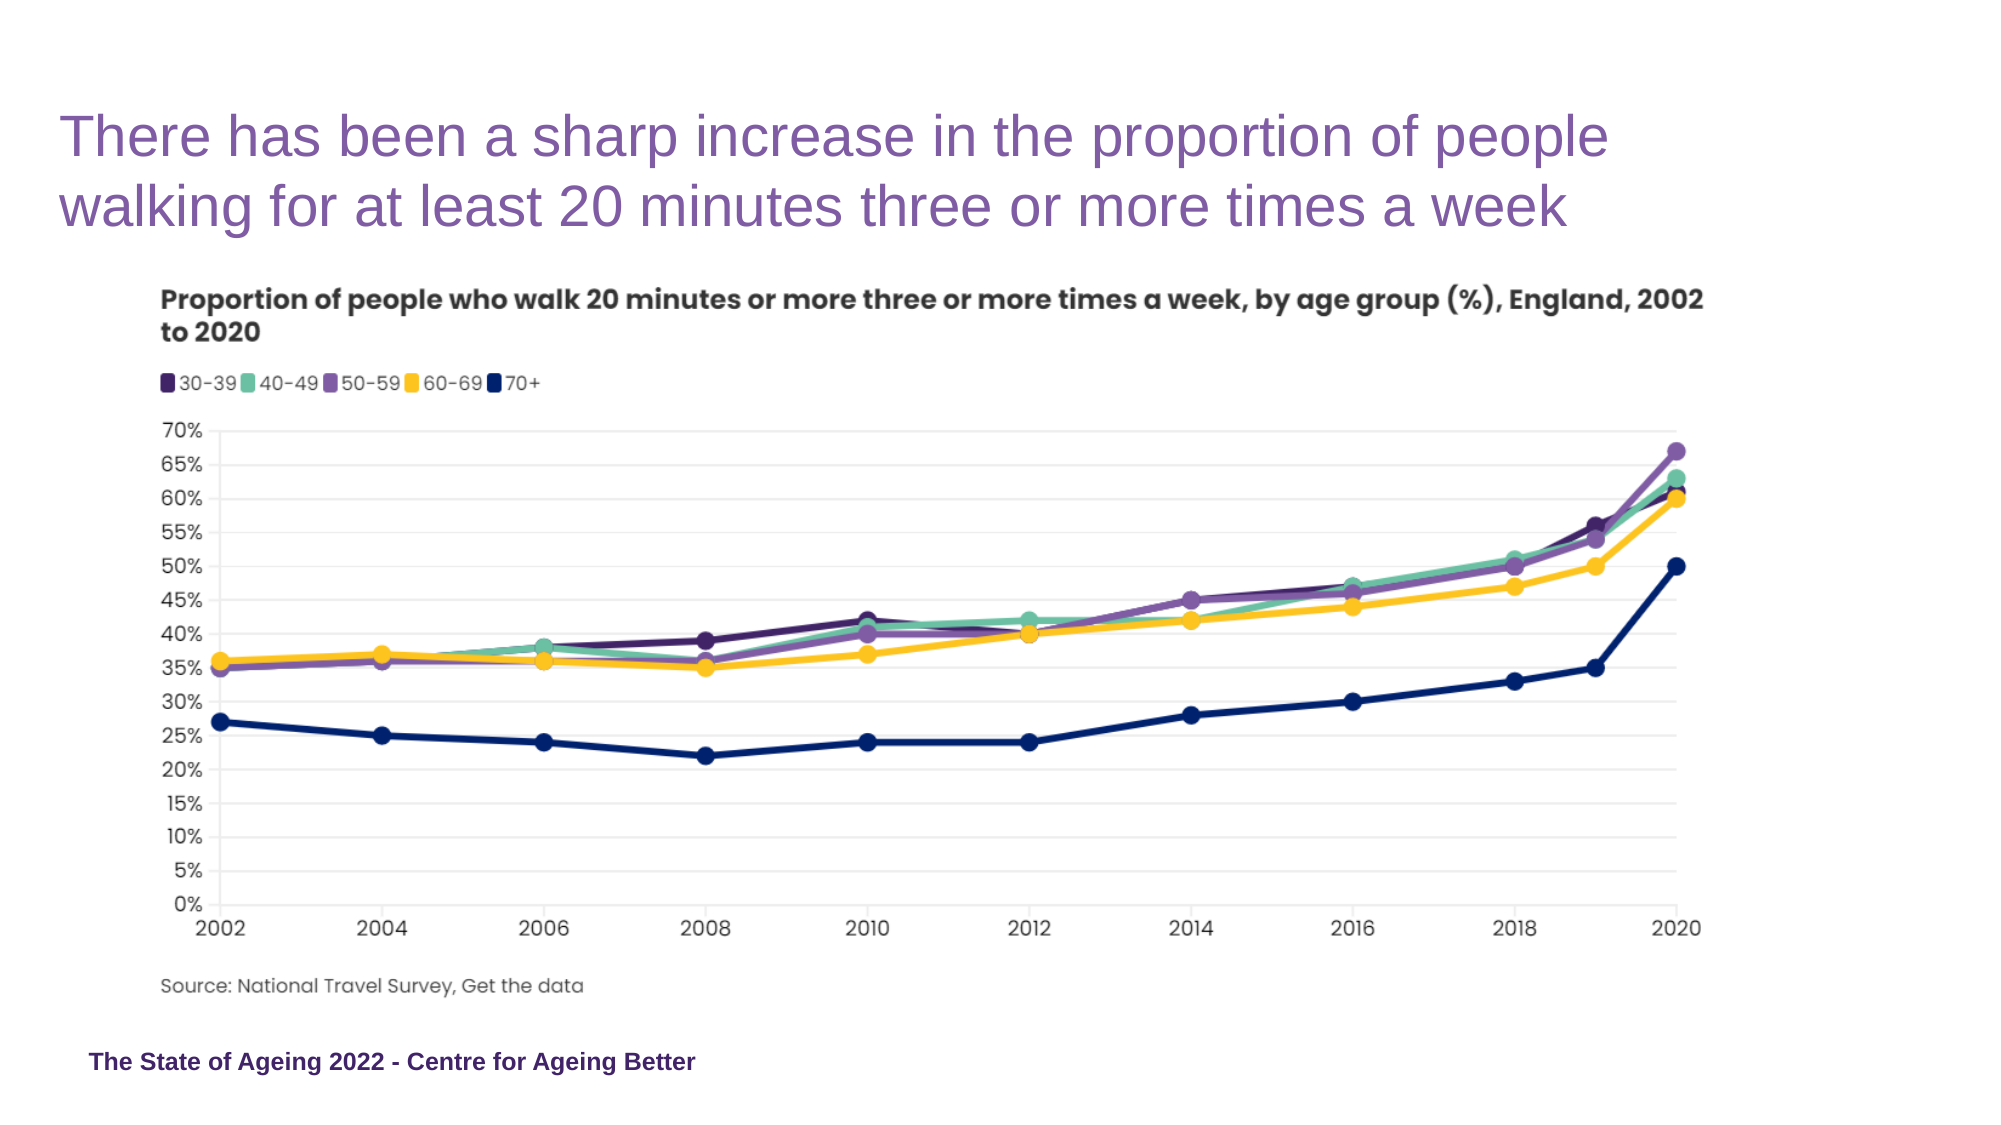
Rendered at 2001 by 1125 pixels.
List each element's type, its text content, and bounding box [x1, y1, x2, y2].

text_box There has been a sharp increase in the proportion of people walking for at least 20 minutes three or more times a week [44, 90, 1687, 246]
picture [146, 269, 1724, 1013]
